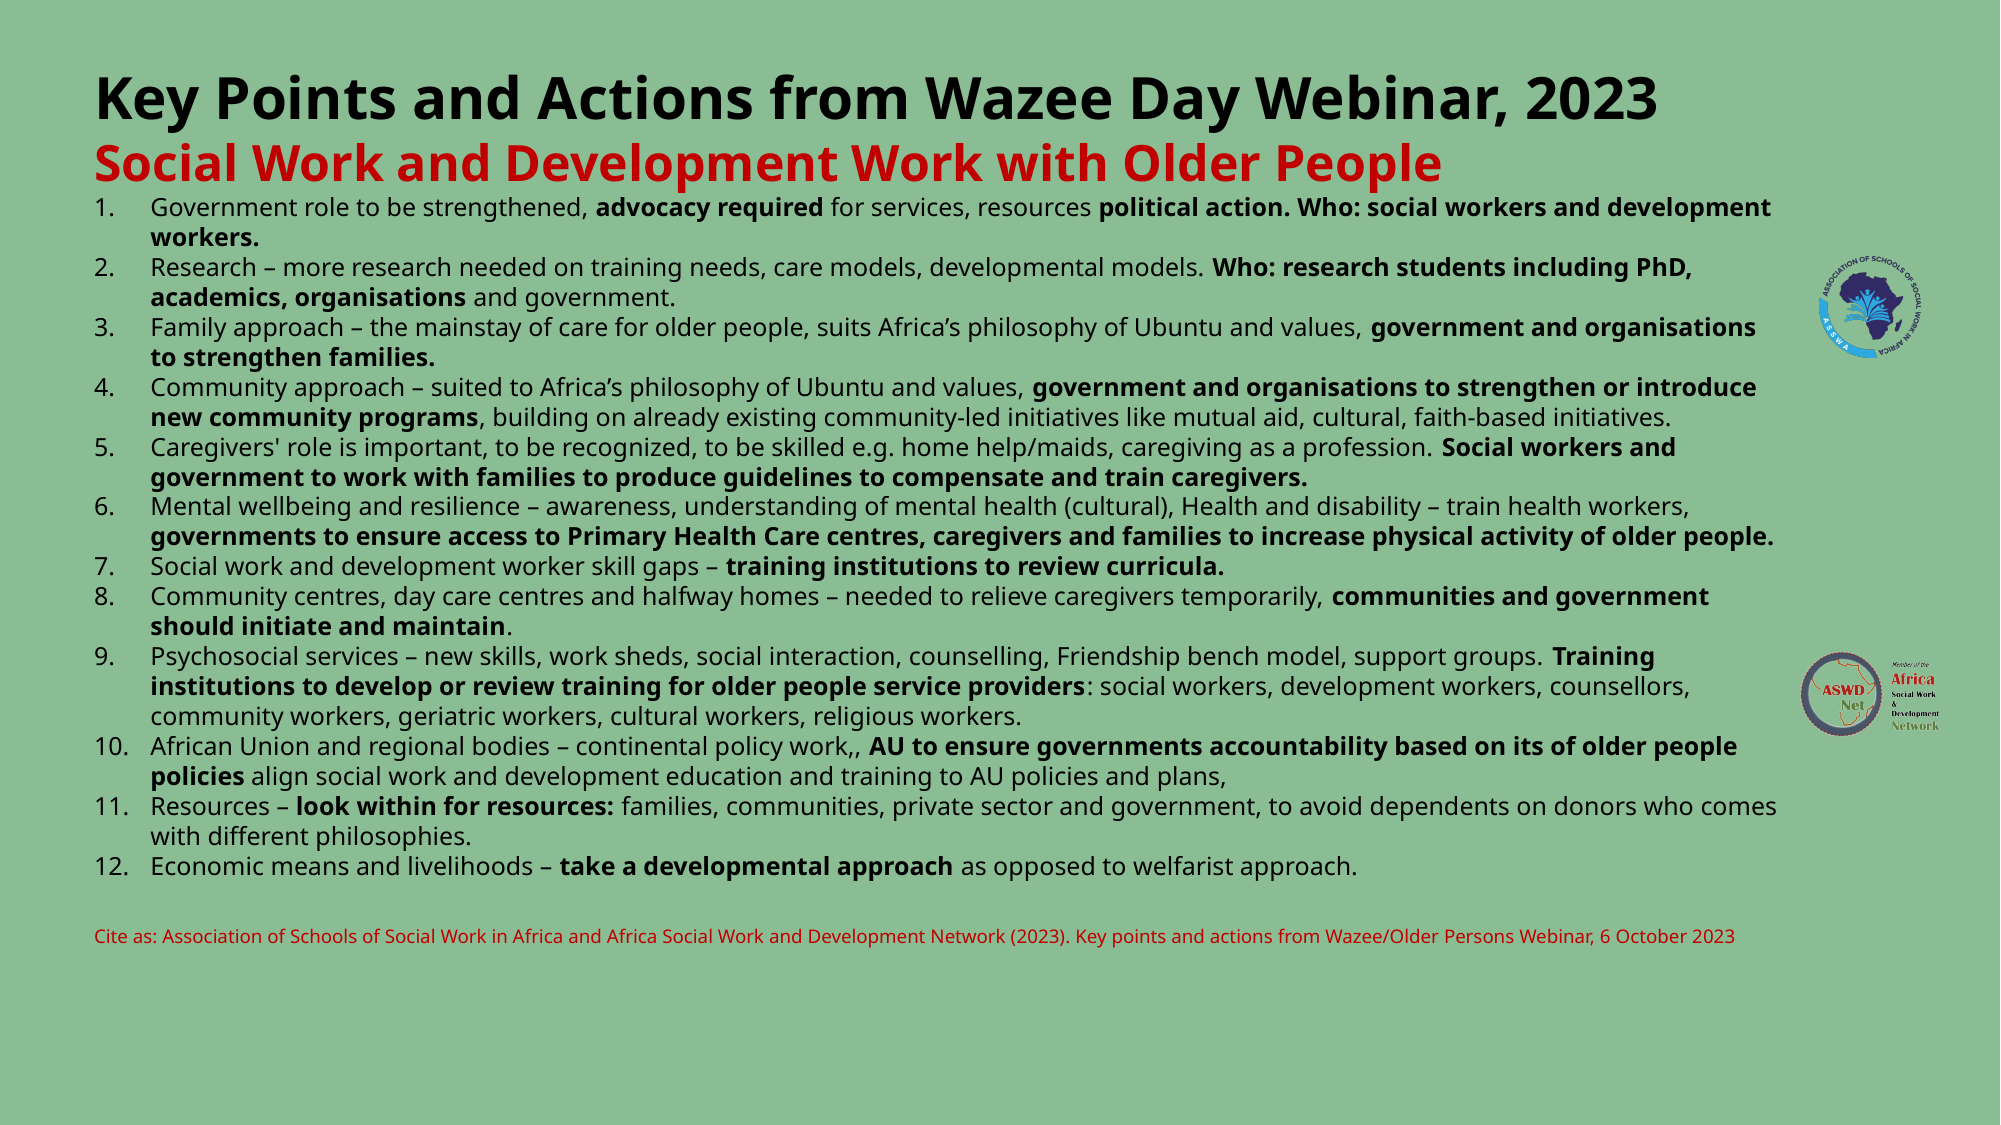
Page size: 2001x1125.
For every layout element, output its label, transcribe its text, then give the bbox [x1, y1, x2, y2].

picture [1796, 645, 1944, 743]
picture [1819, 256, 1921, 358]
text_box Key Points and Actions from Wazee Day Webinar, 2023 Social Work and Development Work with Older People Government role to be strengthened, advocacy required for services, resources political action. Who: social workers and development workers. Research – more research needed on training needs, care models, developmental models. Who: research students including PhD, academics, organisations and government. Family approach – the mainstay of care for older people, suits Africa’s philosophy of Ubuntu and values, government and organisations to strengthen families. Community approach – suited to Africa’s philosophy of Ubuntu and values, government and organisations to strengthen or introduce new community programs, building on already existing community-led initiatives like mutual aid, cultural, faith-based initiatives. Caregivers' role is important, to be recognized, to be skilled e.g. home help/maids, caregiving as a profession. Social workers and government to work with families to produce guidelines to compensate and train caregivers. Mental wellbeing and resilience – awareness, understanding of mental health (cultural), Health and disability – train health workers, governments to ensure access to Primary Health Care centres, caregivers and families to increase physical activity of older people. Social work and development worker skill gaps – training institutions to review curricula. Community centres, day care centres and halfway homes – needed to relieve caregivers temporarily, communities and government should initiate and maintain. Psychosocial services – new skills, work sheds, social interaction, counselling, Friendship bench model, support groups. Training institutions to develop or review training for older people service providers: social workers, development workers, counsellors, community workers, geriatric workers, cultural workers, religious workers. African Union and regional bodies – continental policy work,, AU to ensure governments accountability based on its of older people policies align social work and development education and training to AU policies and plans, Resources – look within for resources: families, communities, private sector and government, to avoid dependents on donors who comes with different philosophies. Economic means and livelihoods – take a developmental approach as opposed to welfarist approach. Cite as: Association of Schools of Social Work in Africa and Africa Social Work and Development Network (2023). Key points and actions from Wazee/Older Persons Webinar, 6 October 2023 [79, 54, 1797, 955]
